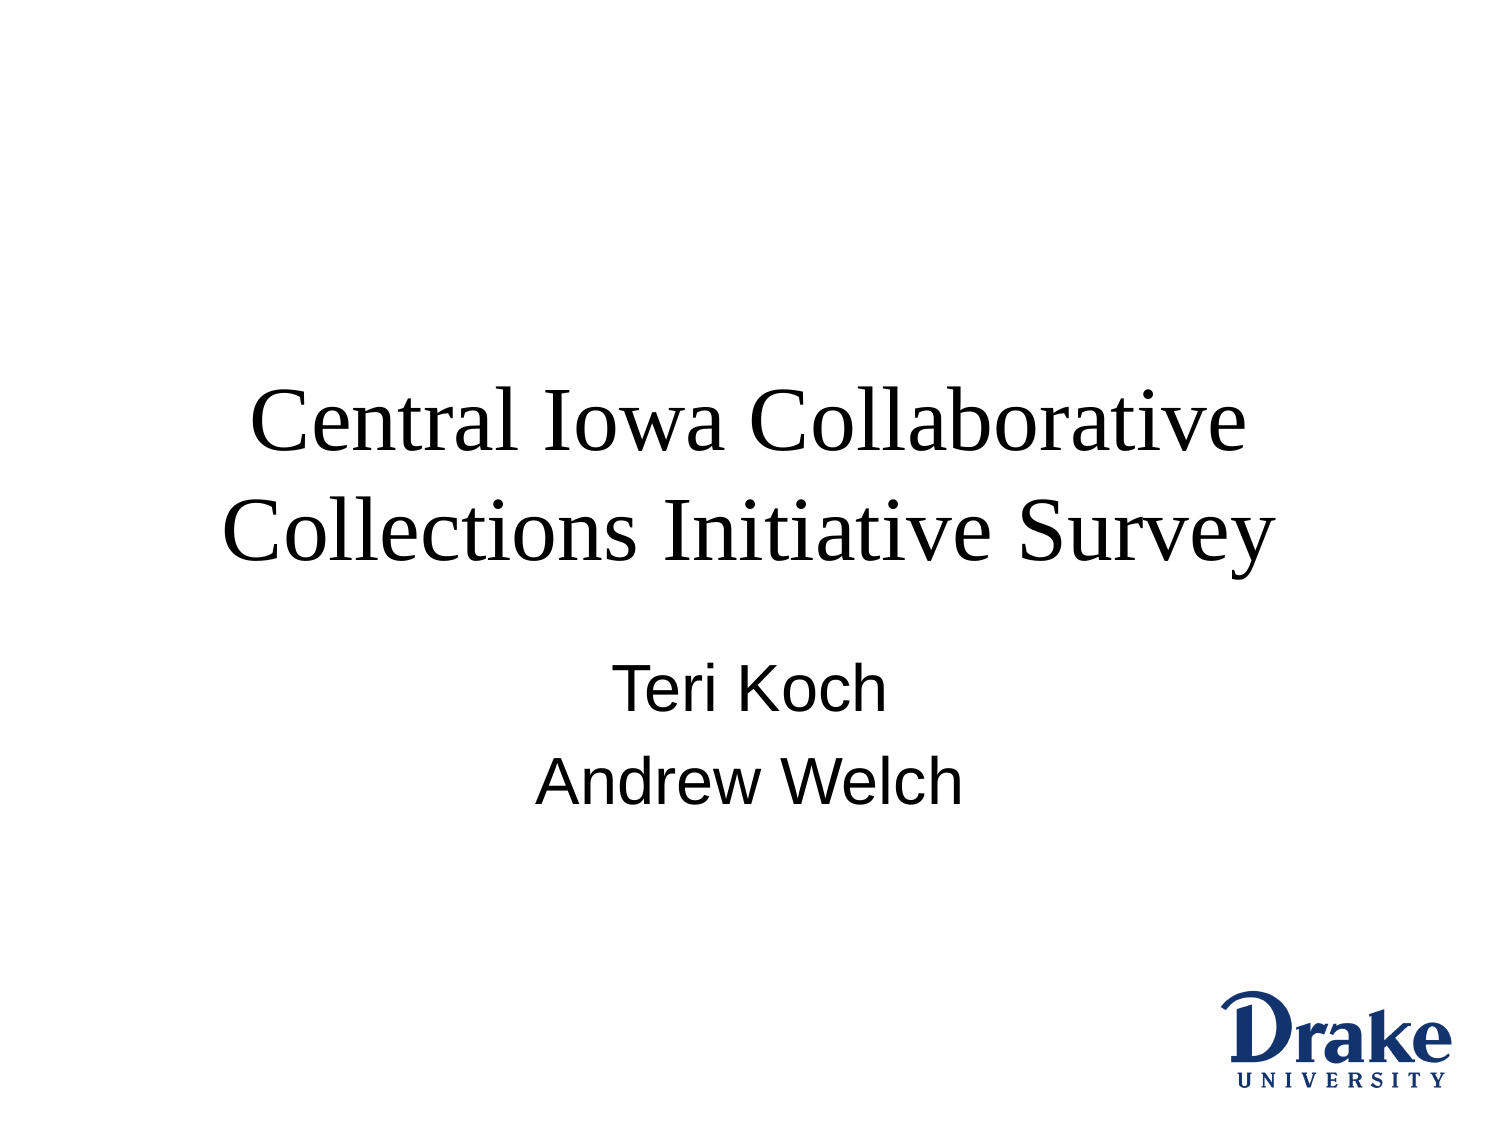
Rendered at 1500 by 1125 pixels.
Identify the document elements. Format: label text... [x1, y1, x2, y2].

picture [1212, 987, 1463, 1095]
subtitle Teri Koch Andrew Welch [225, 637, 1275, 925]
title Central Iowa Collaborative Collections Initiative Survey [112, 375, 1388, 563]
